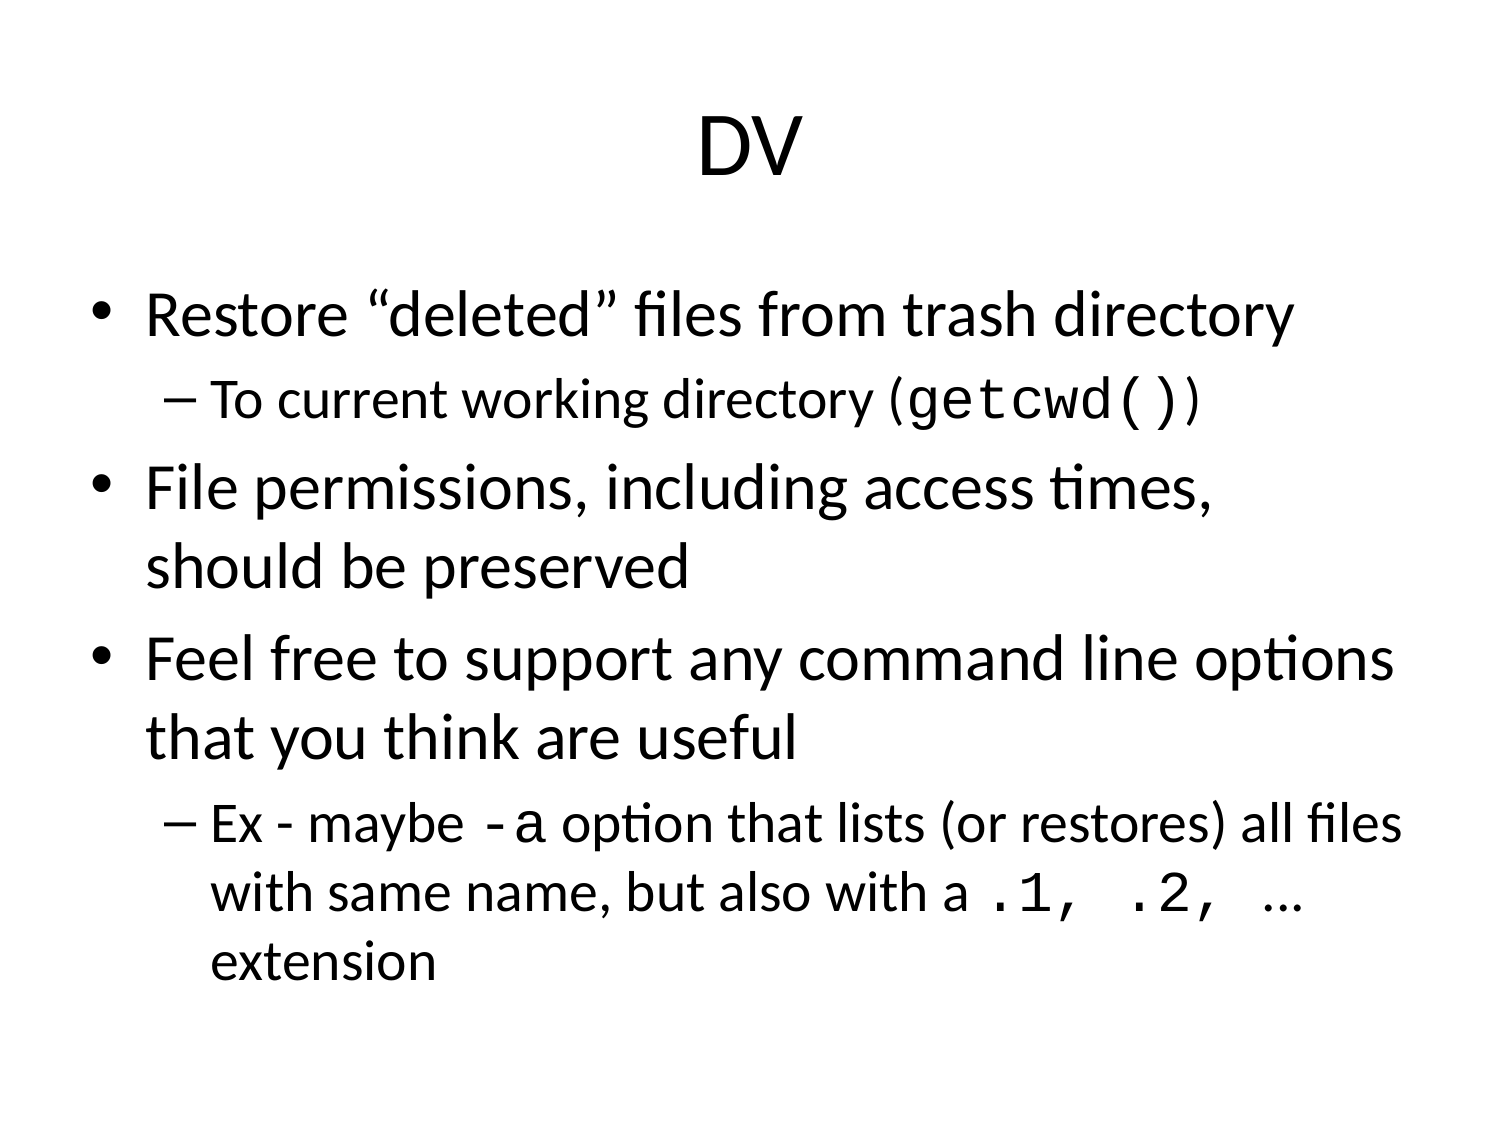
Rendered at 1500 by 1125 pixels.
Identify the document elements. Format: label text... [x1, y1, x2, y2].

title DV [75, 45, 1425, 233]
list Restore “deleted” files from trash directory To current working directory (getcwd()) File permissions, including access times, should be preserved Feel free to support any command line options that you think are useful Ex - maybe -a option that lists (or restores) all files with same name, but also with a .1, .2, ... extension [75, 262, 1425, 1005]
